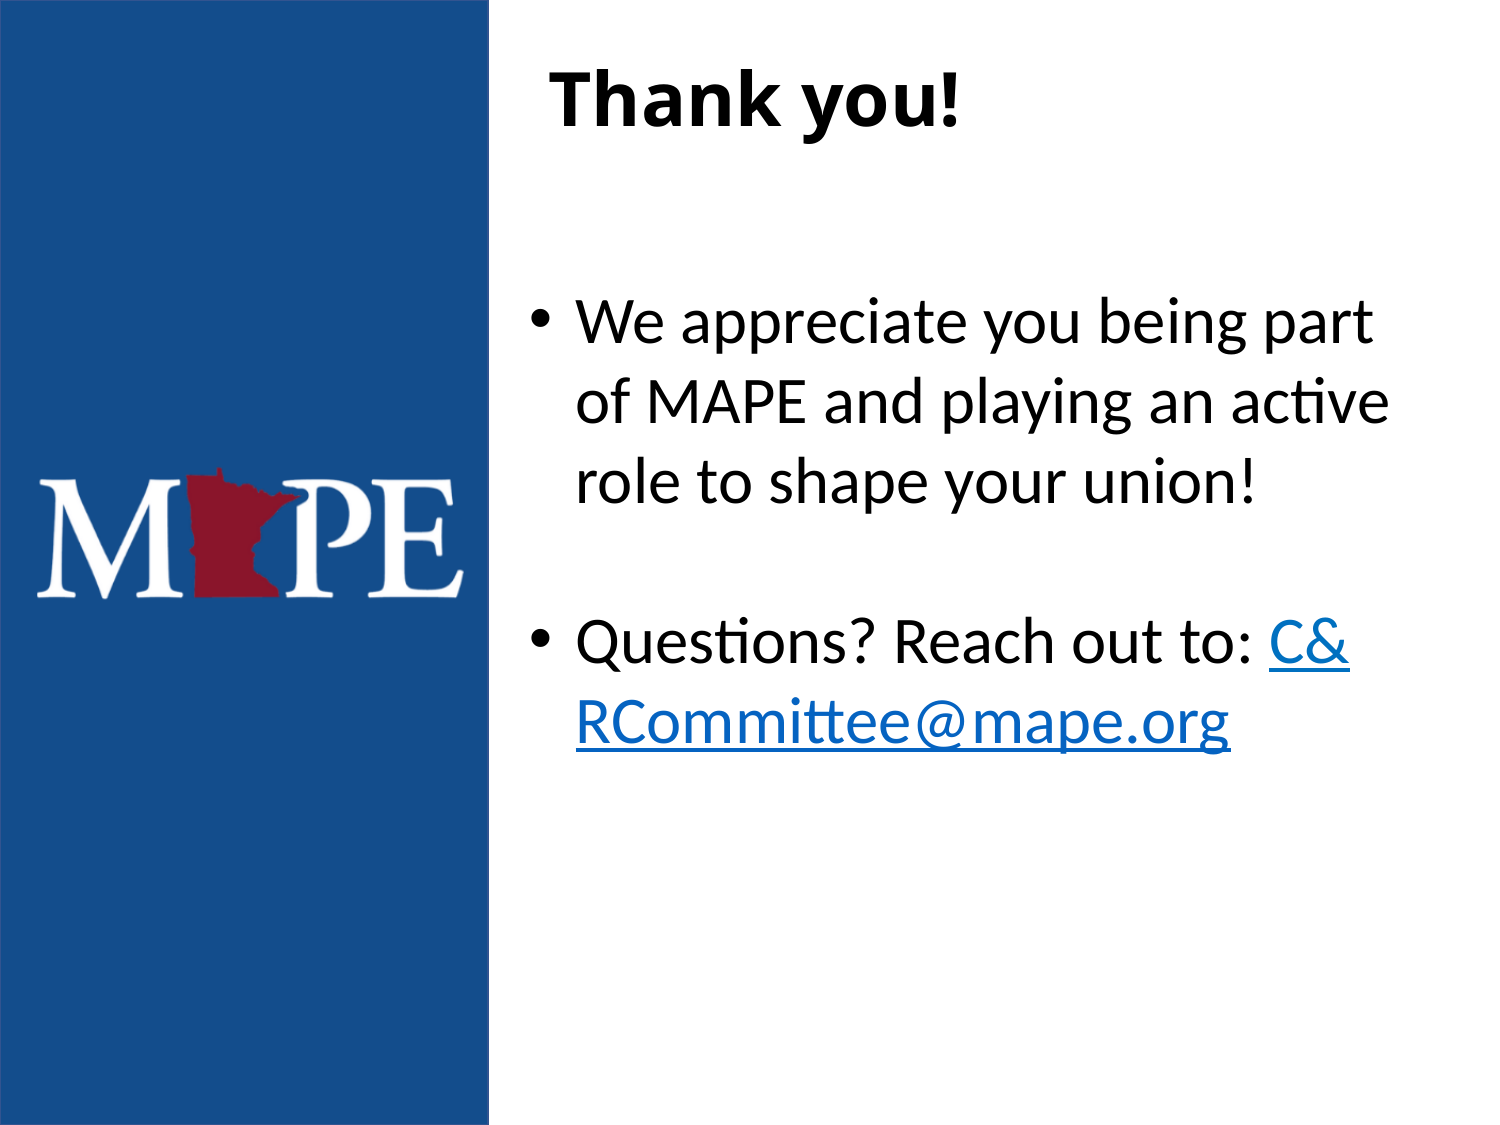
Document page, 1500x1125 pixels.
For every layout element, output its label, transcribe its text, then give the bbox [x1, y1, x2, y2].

text_box Thank you! [533, 54, 1394, 151]
text_box [0, 0, 489, 1125]
picture [19, 457, 468, 631]
text_box We appreciate you being part of MAPE and playing an active role to shape your union! Questions? Reach out to: C&RCommittee@mape.org [438, 269, 1460, 905]
